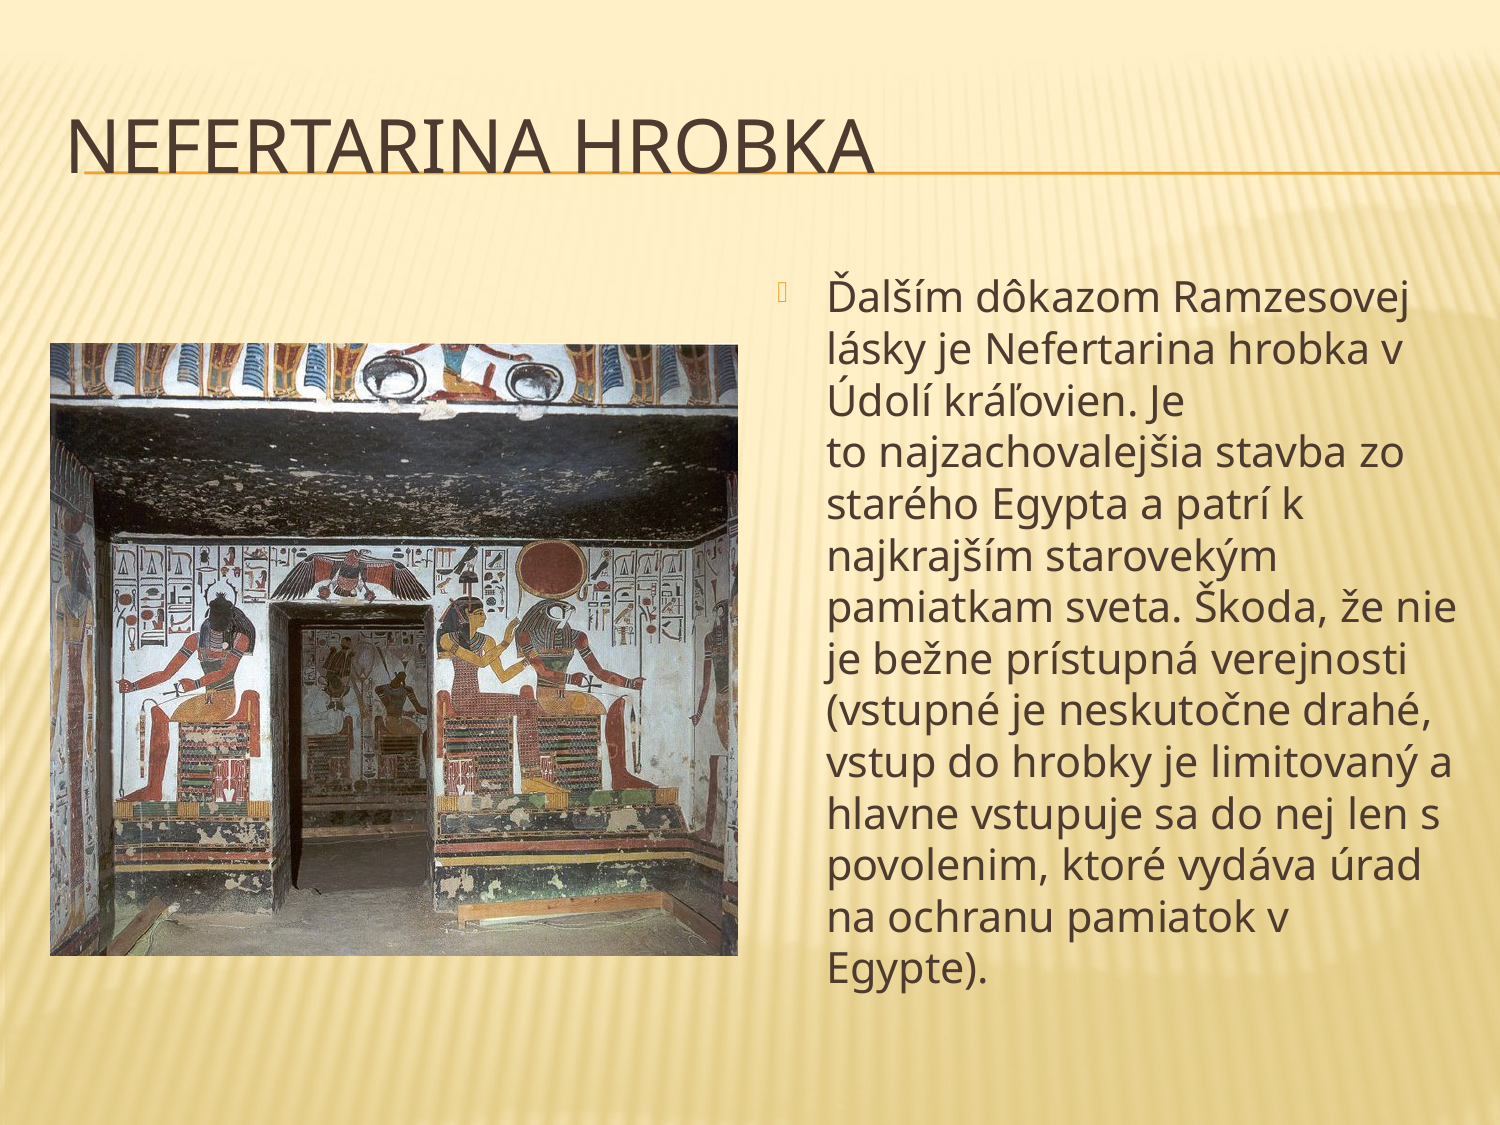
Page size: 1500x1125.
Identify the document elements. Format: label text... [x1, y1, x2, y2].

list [49, 343, 738, 957]
title NEFERTARINA HROBKA [49, 75, 1475, 213]
list Ďalším dôkazom Ramzesovej lásky je Nefertarina hrobka v Údolí kráľovien. Je to najzachovalejšia stavba zo starého Egypta a patrí k najkrajším starovekým pamiatkam sveta. Škoda, že nie je bežne prístupná verejnosti (vstupné je neskutočne drahé, vstup do hrobky je limitovaný a hlavne vstupuje sa do nej len s povolenim, ktoré vydáva úrad na ochranu pamiatok v Egypte). [762, 262, 1475, 1038]
